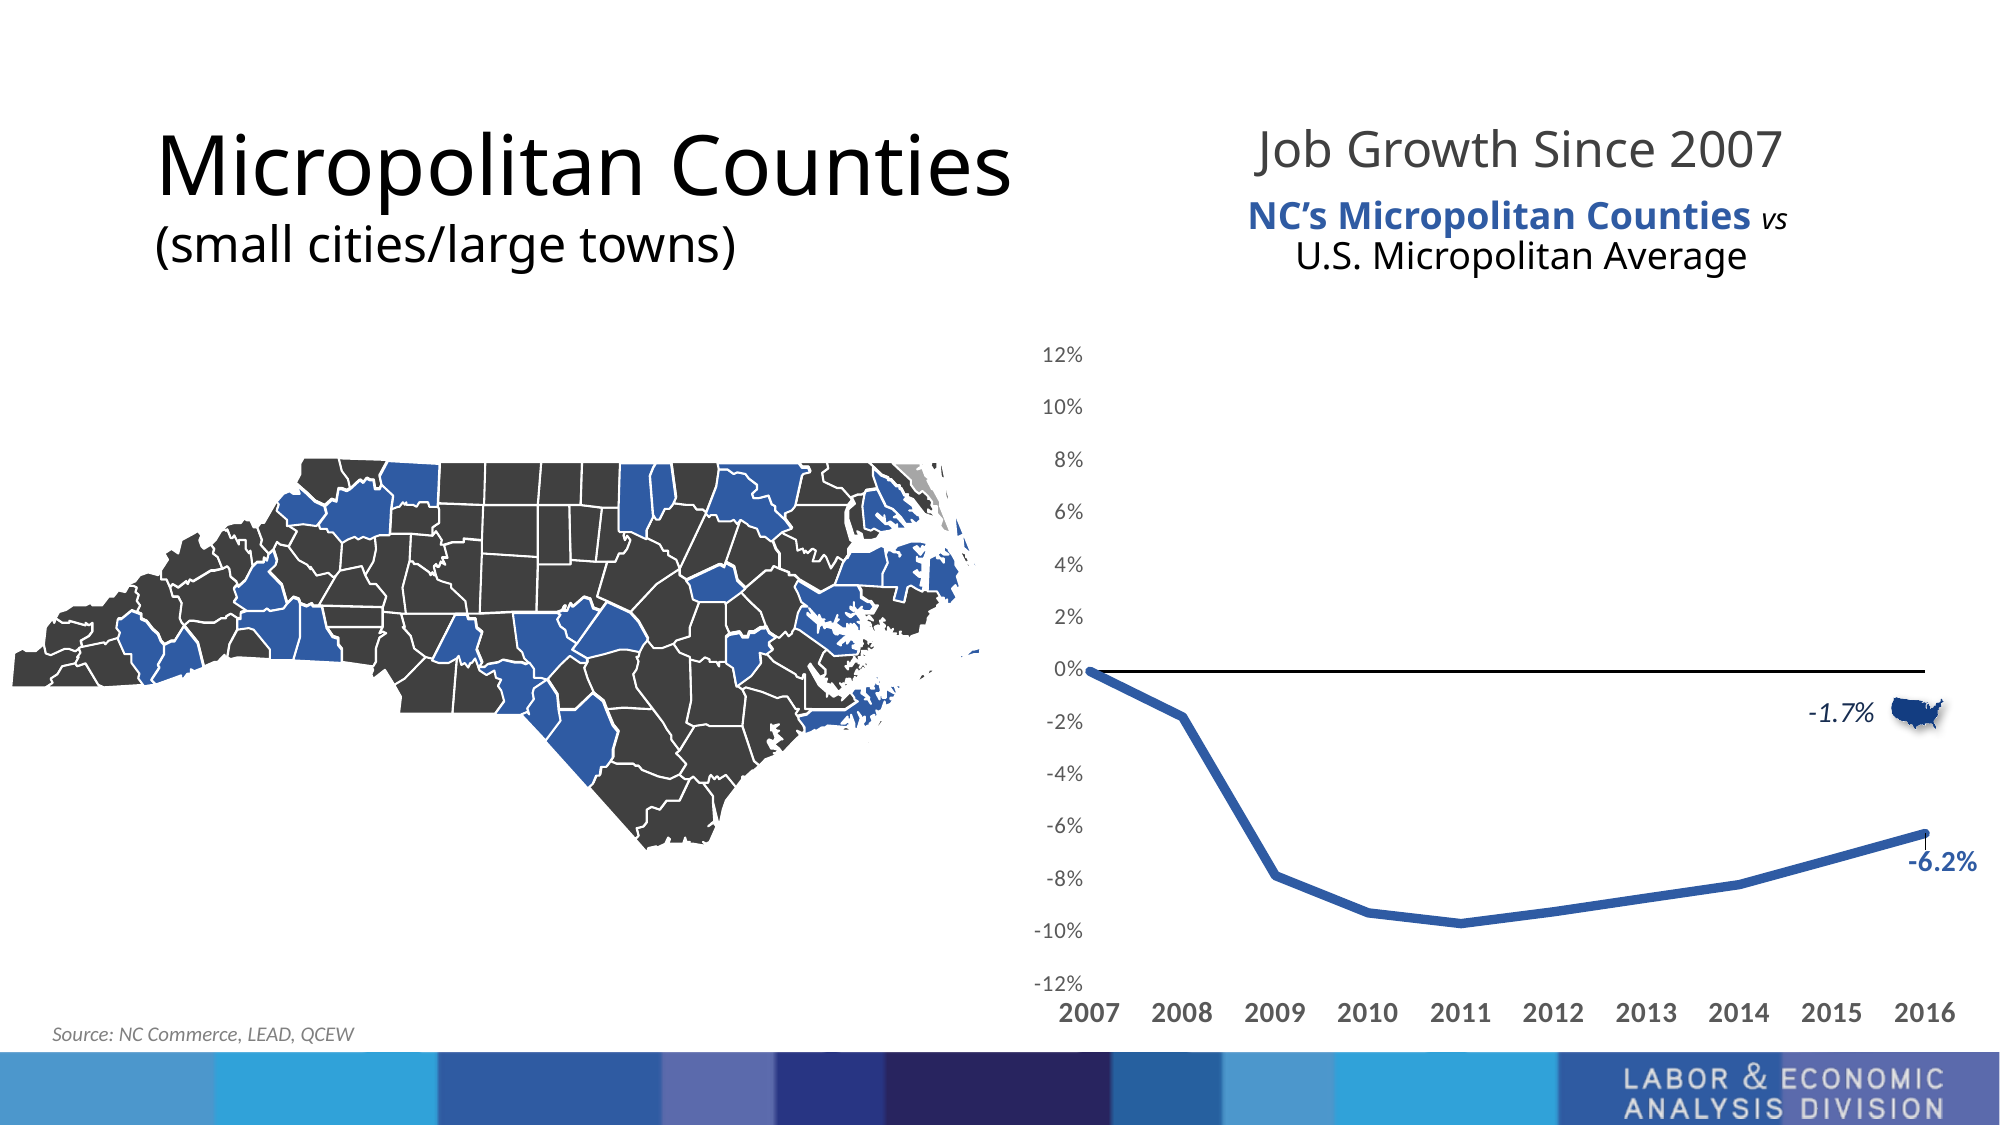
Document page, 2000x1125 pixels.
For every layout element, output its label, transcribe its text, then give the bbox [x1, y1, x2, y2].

text_box Micropolitan Counties (small cities/large towns) [140, 104, 1147, 280]
picture [0, 1052, 2000, 1125]
text_box Job Growth Since 2007 NC’s Micropolitan Counties vs U.S. Micropolitan Average [1043, 114, 2000, 289]
text_box Source: NC Commerce, LEAD, QCEW [37, 1013, 880, 1054]
chart [1014, 277, 1979, 1046]
picture [1889, 694, 1945, 732]
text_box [116, 461, 987, 789]
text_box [11, 457, 988, 853]
